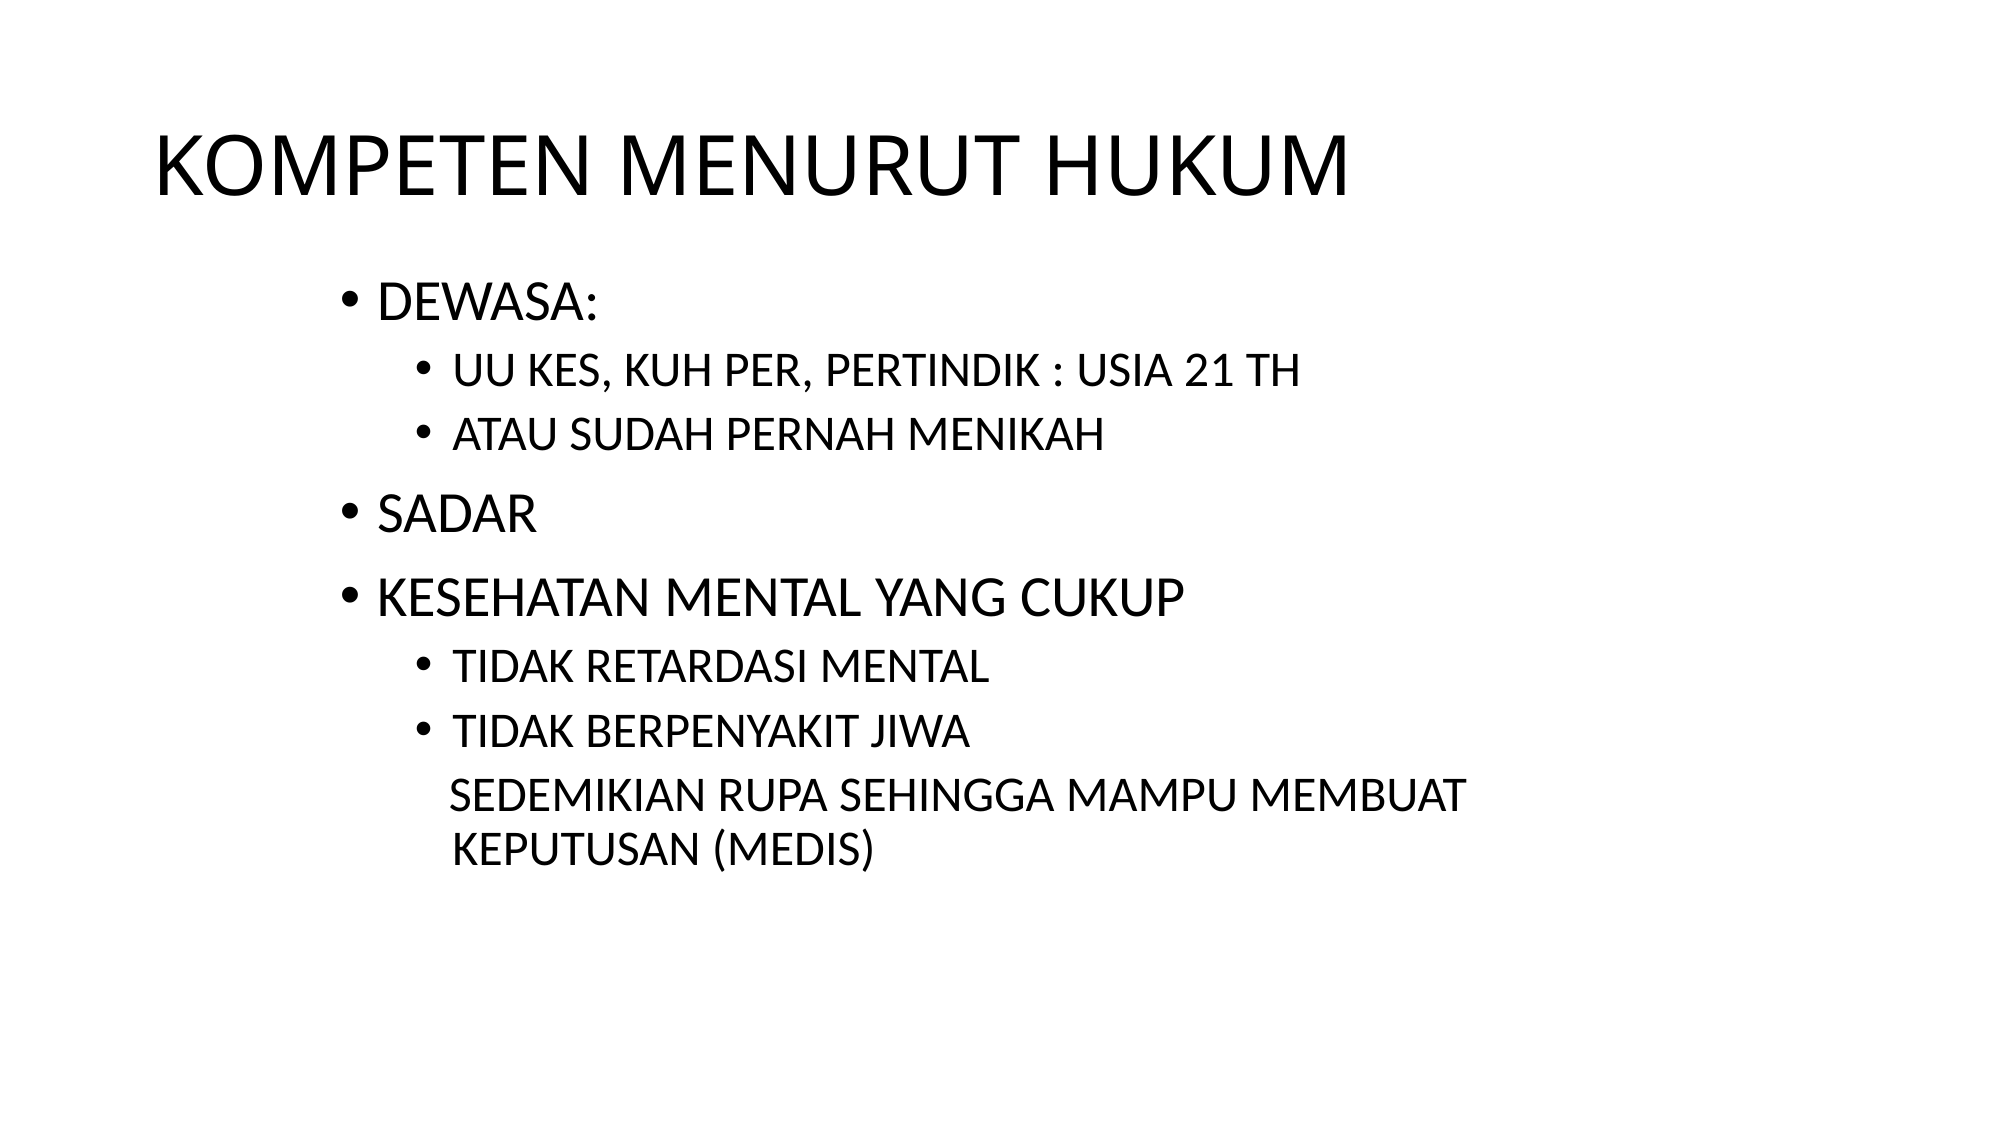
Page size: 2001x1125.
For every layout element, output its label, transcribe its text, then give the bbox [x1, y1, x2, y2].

title KOMPETEN MENURUT HUKUM [137, 59, 1863, 278]
list DEWASA: UU KES, KUH PER, PERTINDIK : USIA 21 TH ATAU SUDAH PERNAH MENIKAH SADAR KESEHATAN MENTAL YANG CUKUP TIDAK RETARDASI MENTAL TIDAK BERPENYAKIT JIWA SEDEMIKIAN RUPA SEHINGGA MAMPU MEMBUAT KEPUTUSAN (MEDIS) [324, 262, 1713, 1063]
